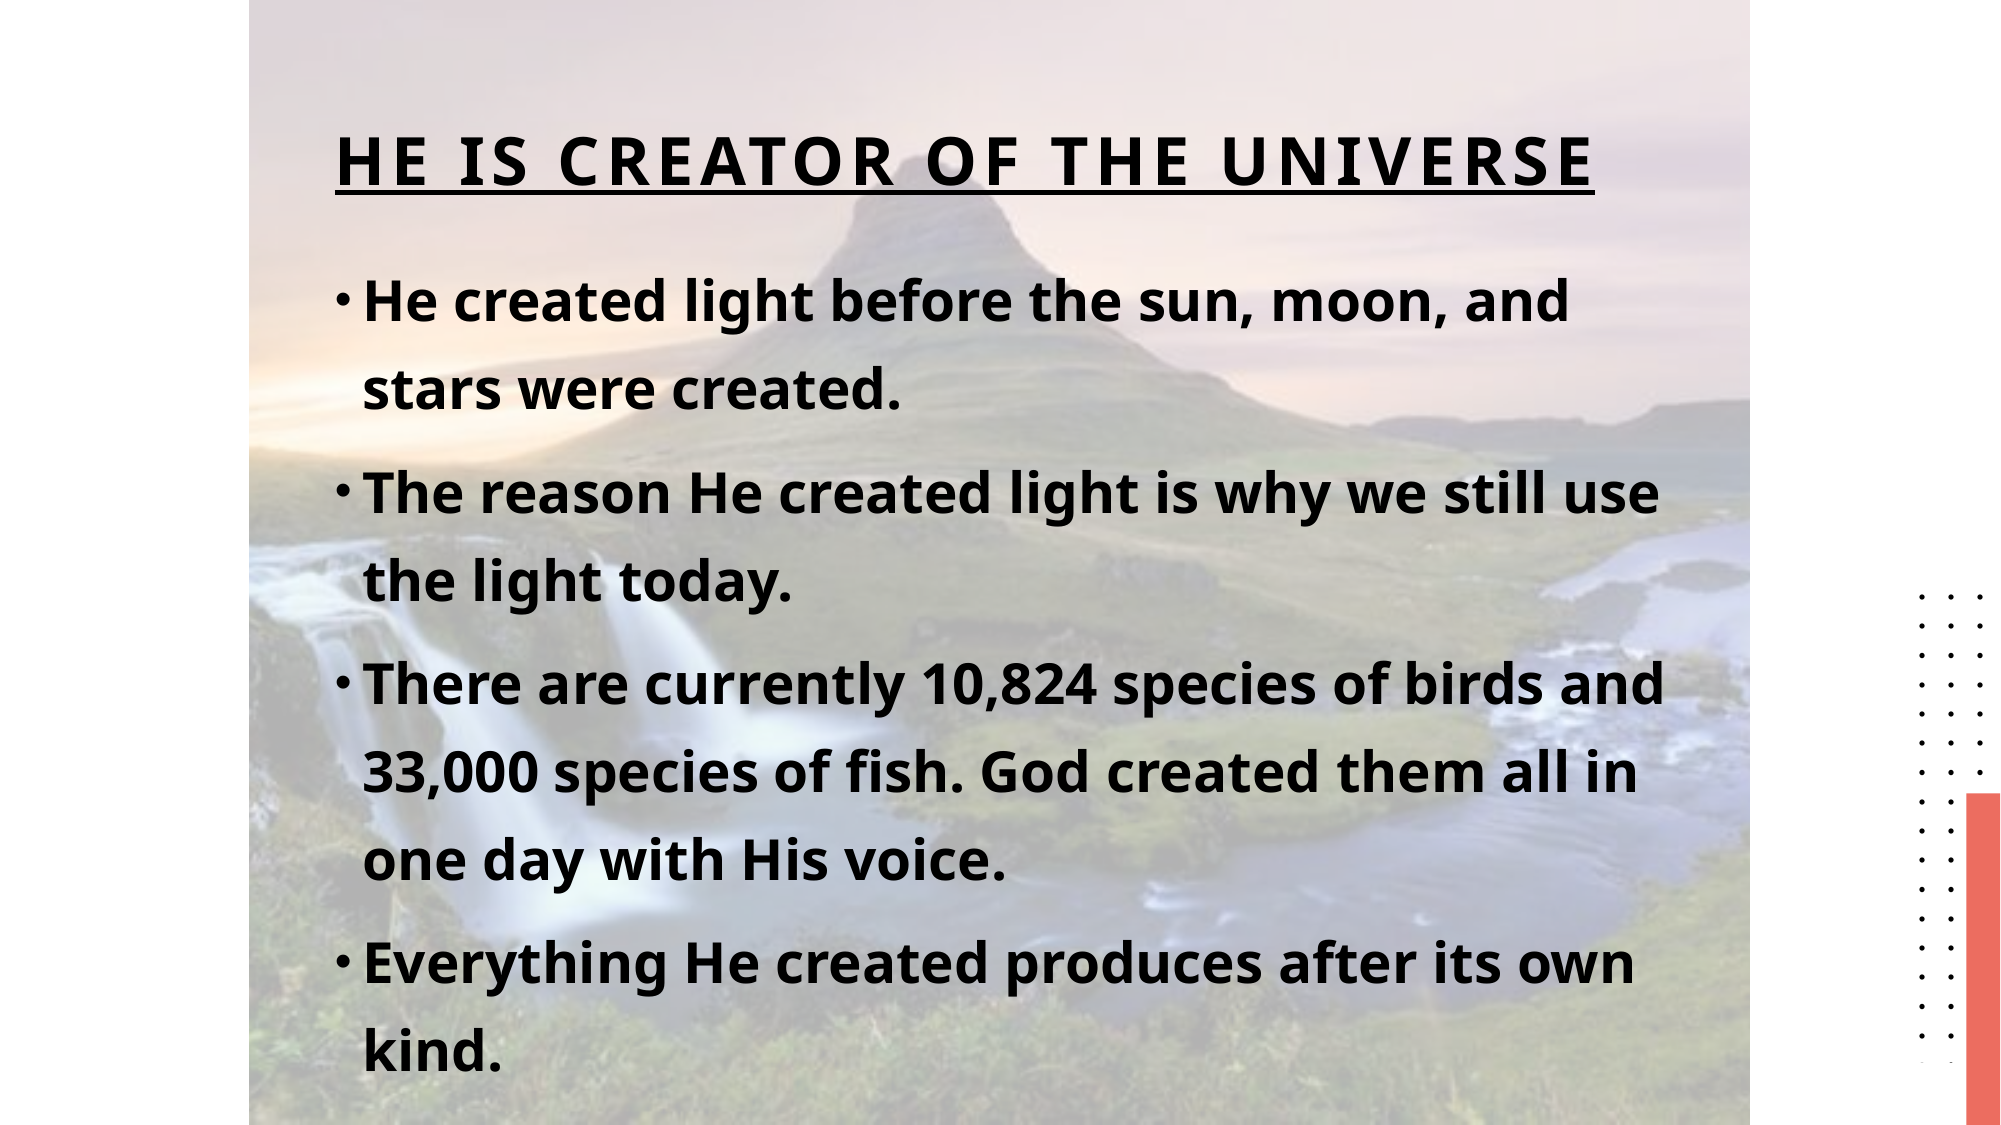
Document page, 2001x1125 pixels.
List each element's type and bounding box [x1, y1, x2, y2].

picture [1907, 582, 1994, 1064]
picture [249, 0, 1750, 1125]
